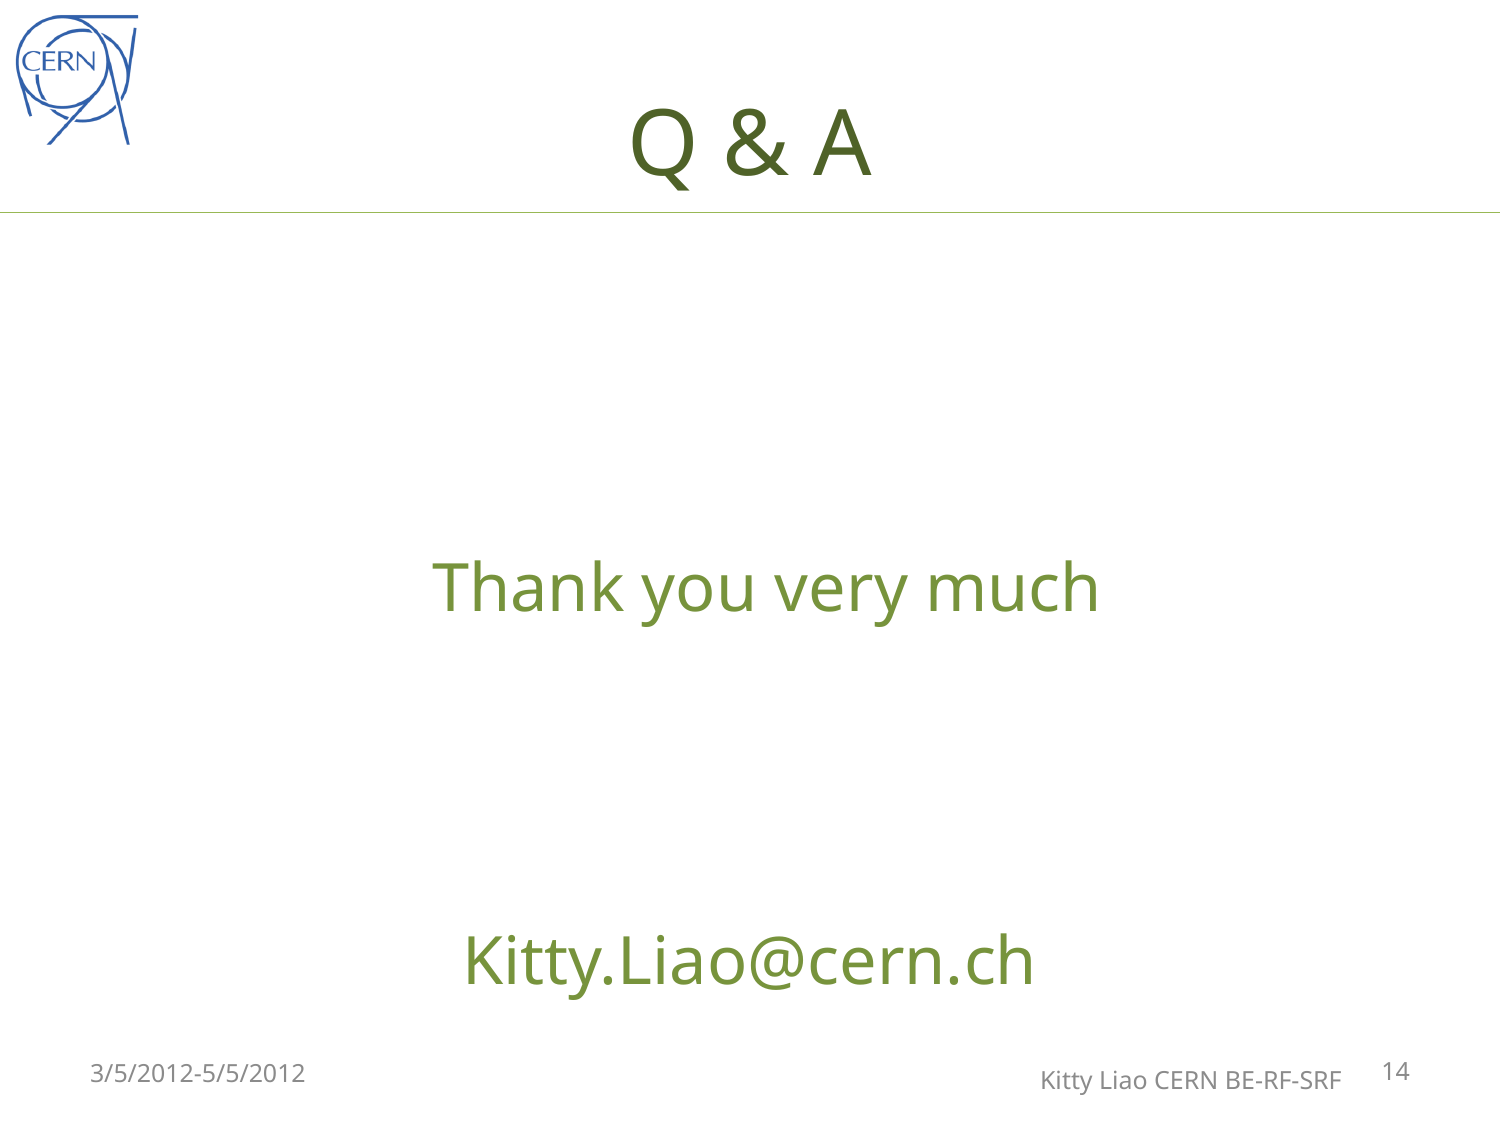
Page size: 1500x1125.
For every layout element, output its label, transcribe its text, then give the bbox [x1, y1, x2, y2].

picture [12, 12, 139, 150]
slide_number 14 [1074, 1042, 1425, 1103]
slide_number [75, 1042, 425, 1103]
list Thank you very much Kitty.Liao@cern.ch [74, 537, 1426, 701]
title Q & A [74, 44, 1426, 233]
text_box Kitty Liao CERN BE-RF-SRF [1025, 1049, 1375, 1110]
